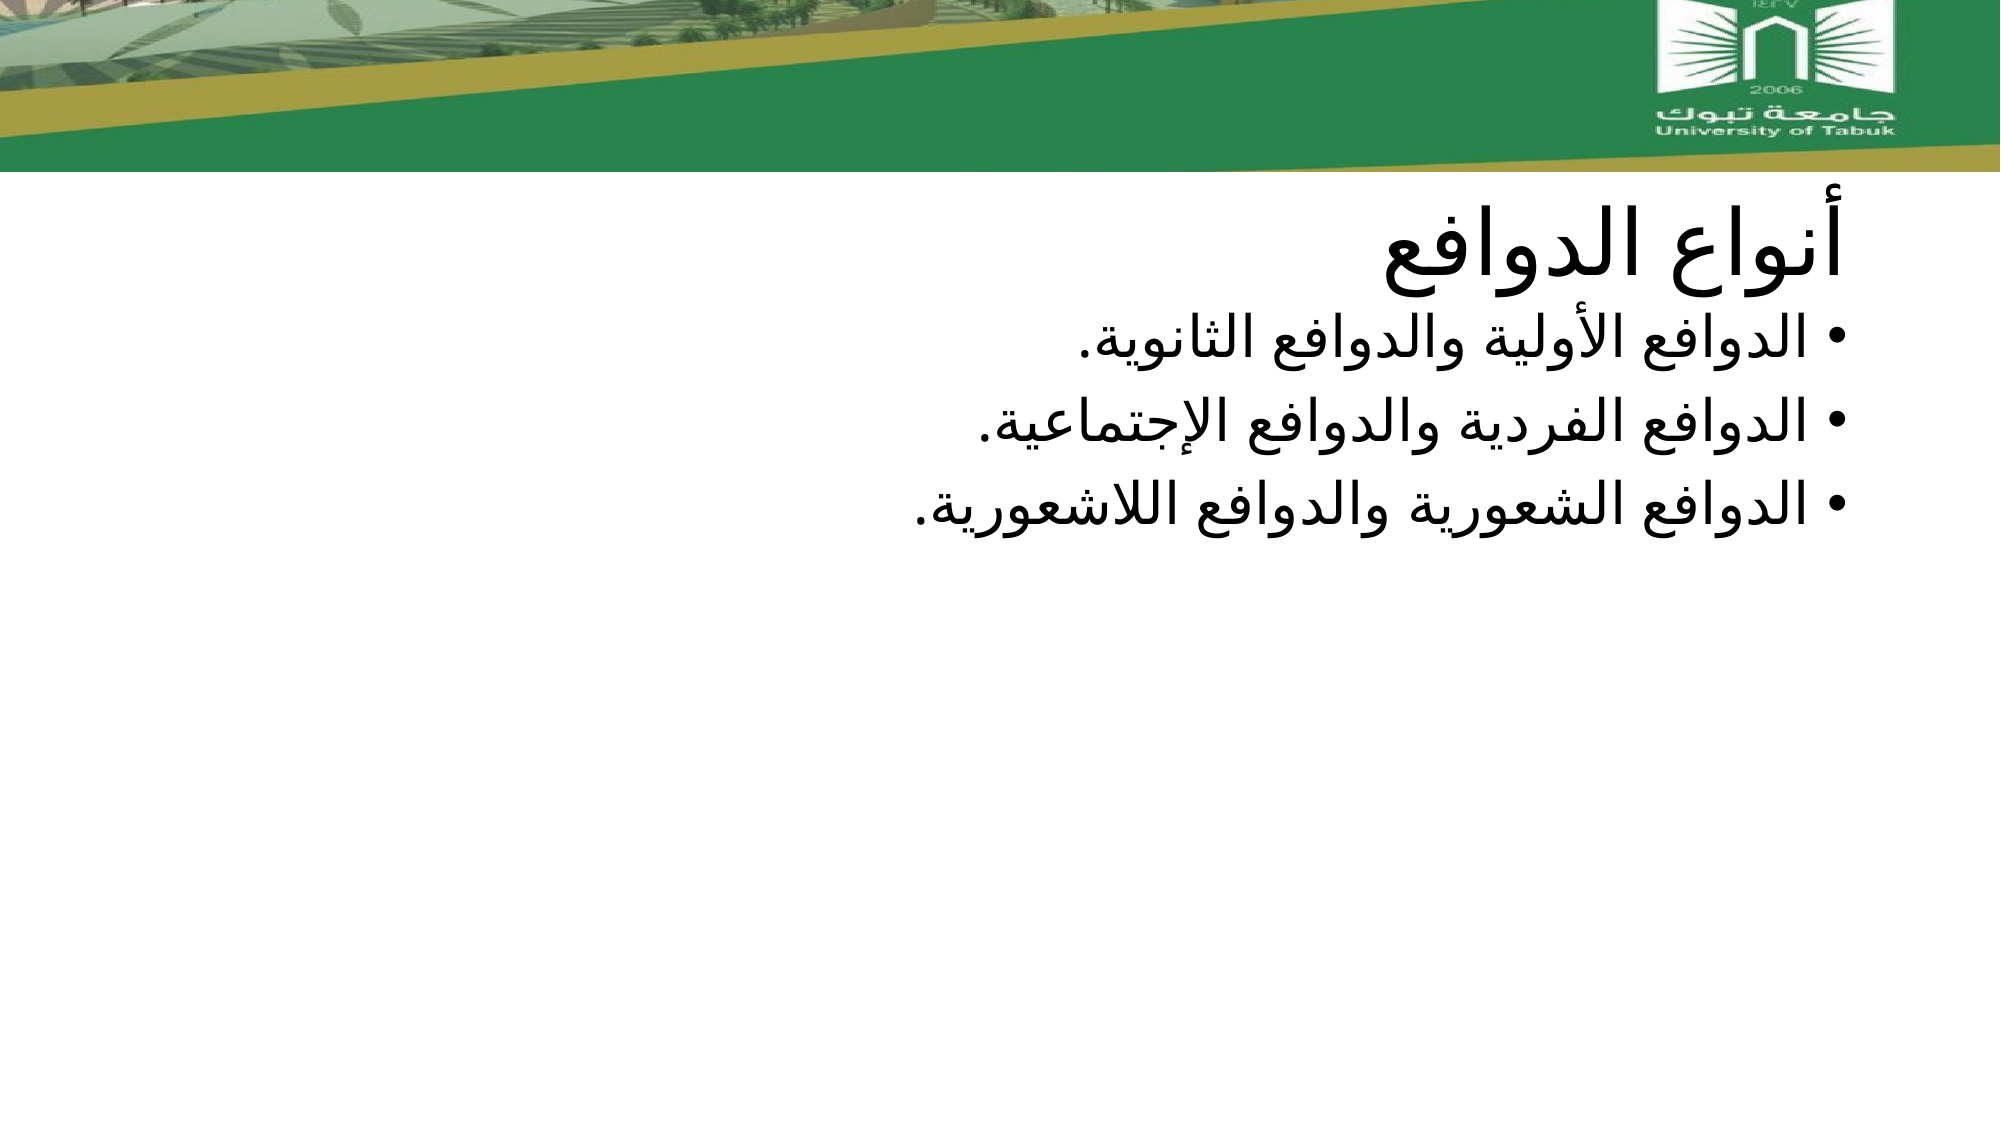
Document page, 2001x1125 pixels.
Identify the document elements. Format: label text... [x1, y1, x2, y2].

title أنواع الدوافع [137, 136, 1863, 299]
list الدوافع الأولية والدوافع الثانوية. الدوافع الفردية والدوافع الإجتماعية. الدوافع الشعورية والدوافع اللاشعورية. [137, 299, 1863, 1014]
picture [0, 0, 2000, 172]
